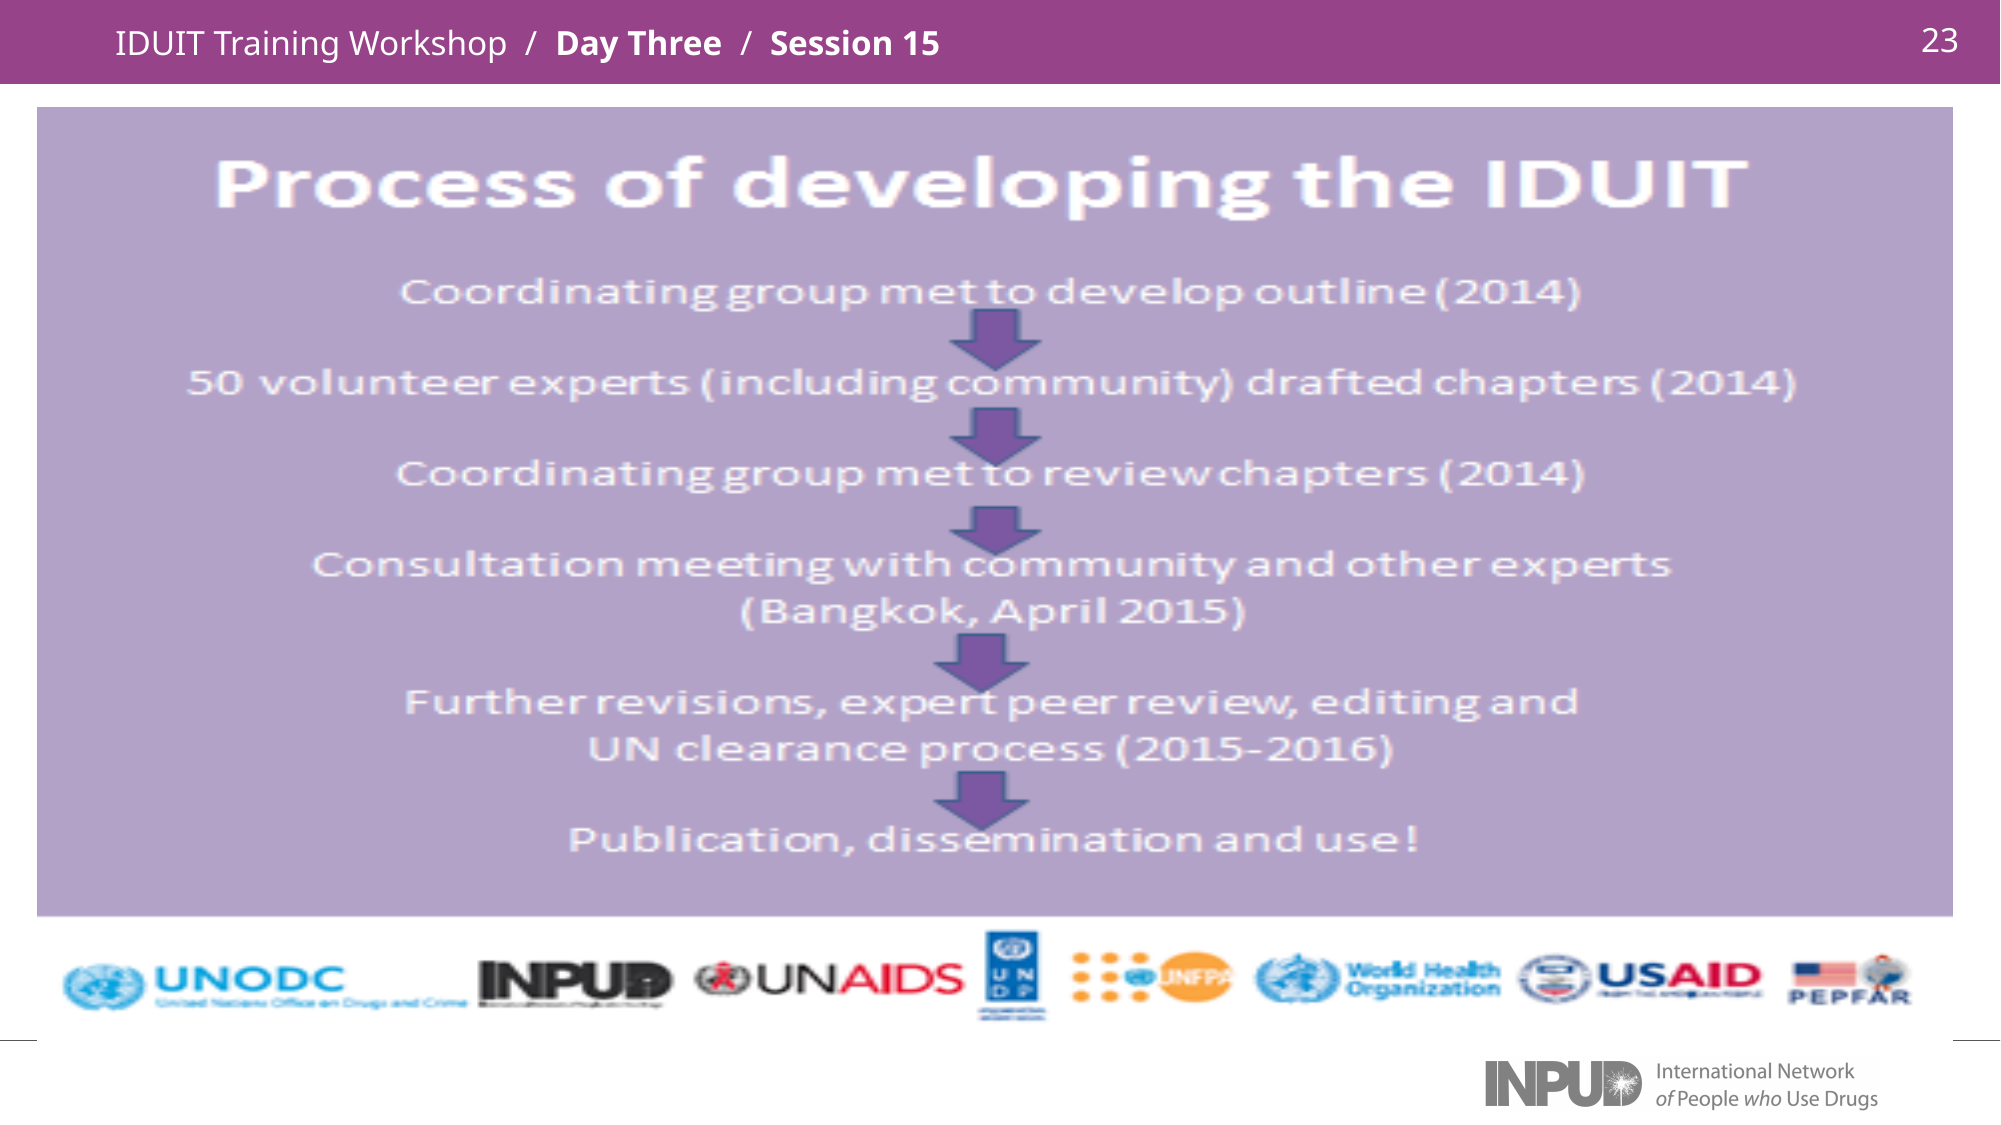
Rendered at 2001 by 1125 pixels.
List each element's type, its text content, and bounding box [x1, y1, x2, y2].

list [37, 107, 1953, 1042]
text_box IDUIT Training Workshop / Day Three / Session 15 [115, 0, 1712, 84]
